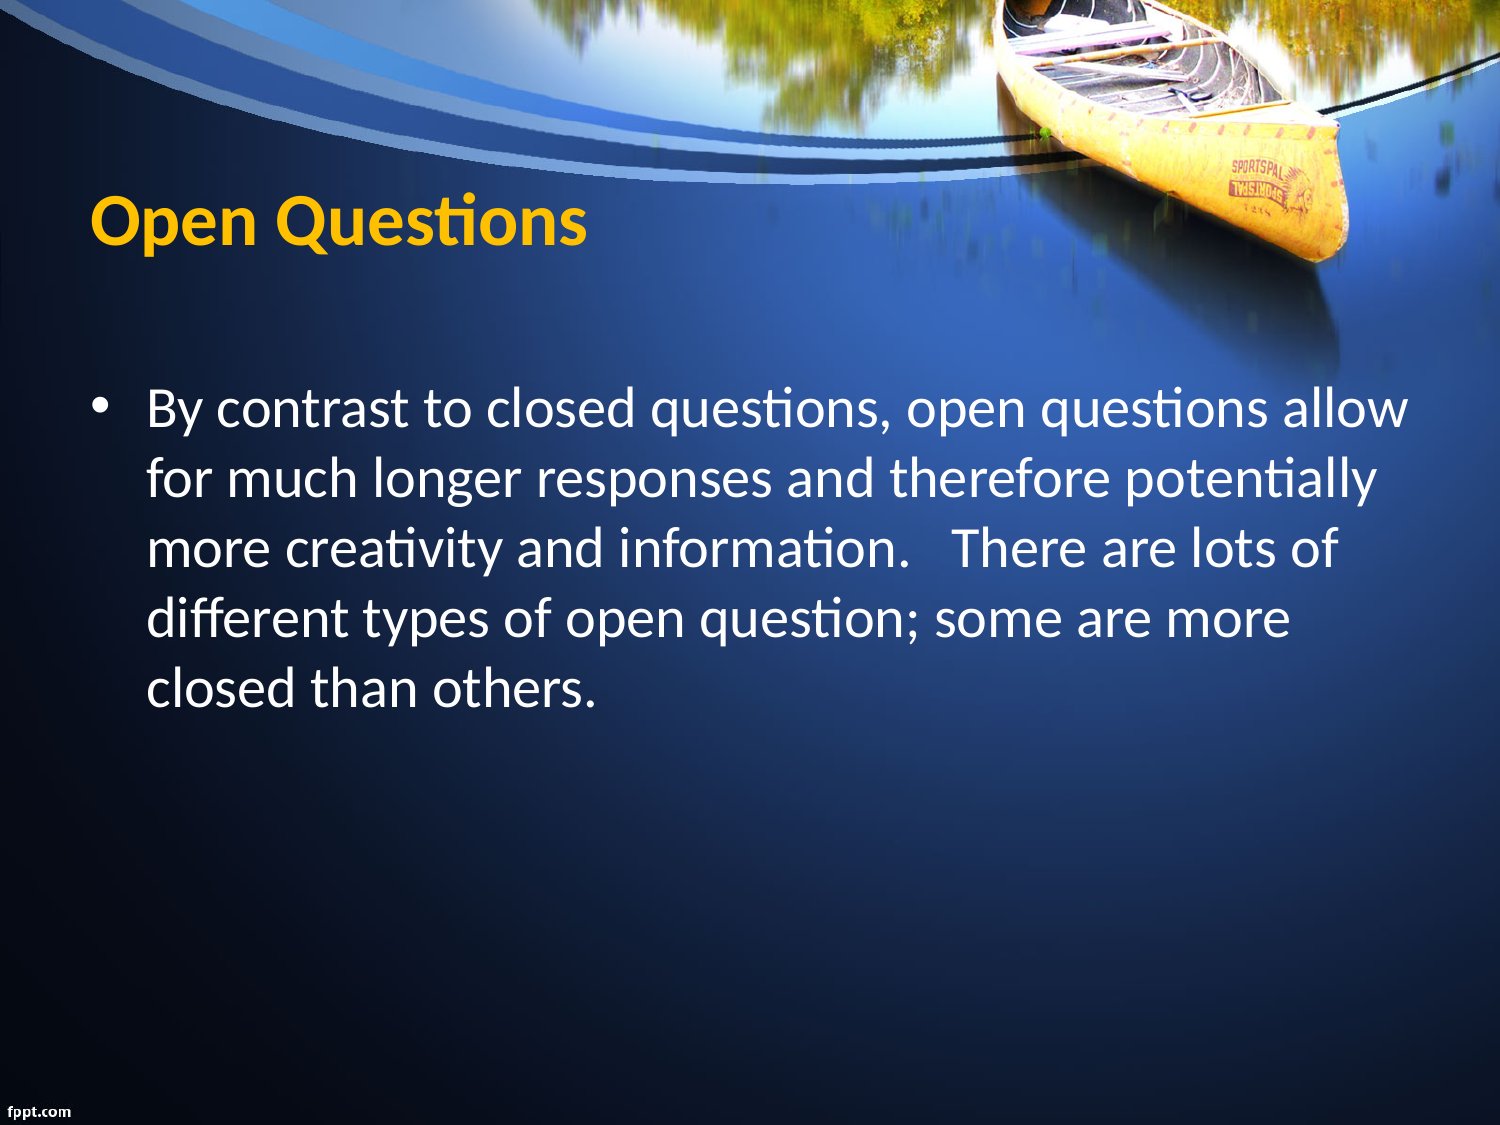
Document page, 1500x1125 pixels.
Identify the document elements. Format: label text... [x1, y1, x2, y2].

list By contrast to closed questions, open questions allow for much longer responses and therefore potentially more creativity and information. There are lots of different types of open question; some are more closed than others. [75, 362, 1425, 1005]
picture [0, 0, 1500, 1125]
title Open Questions [75, 161, 1425, 350]
